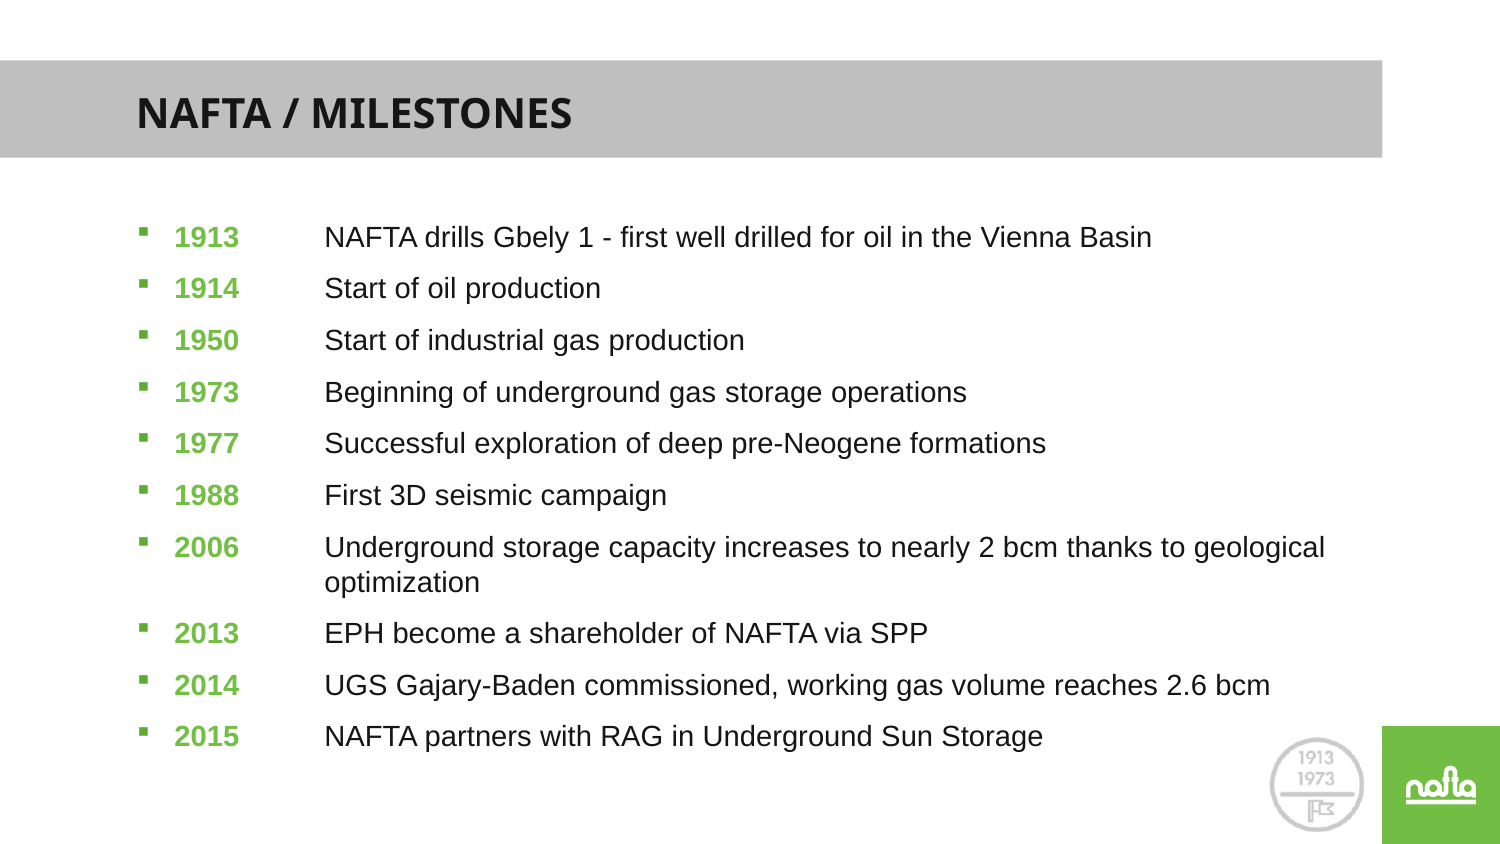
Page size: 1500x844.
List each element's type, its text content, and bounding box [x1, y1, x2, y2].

list NAFTA / milestones [0, 60, 1383, 158]
picture [1382, 726, 1500, 844]
list 1913 NAFTA drills Gbely 1 - first well drilled for oil in the Vienna Basin 1914 Start of oil production 1950 Start of industrial gas production 1973 Beginning of underground gas storage operations 1977 Successful exploration of deep pre-Neogene formations 1988 First 3D seismic campaign 2006 Underground storage capacity increases to nearly 2 bcm thanks to geological optimization 2013 EPH become a shareholder of NAFTA via SPP 2014 UGS Gajary-Baden commissioned, working gas volume reaches 2.6 bcm 2015 NAFTA partners with RAG in Underground Sun Storage [121, 210, 1383, 767]
picture [1269, 737, 1364, 832]
